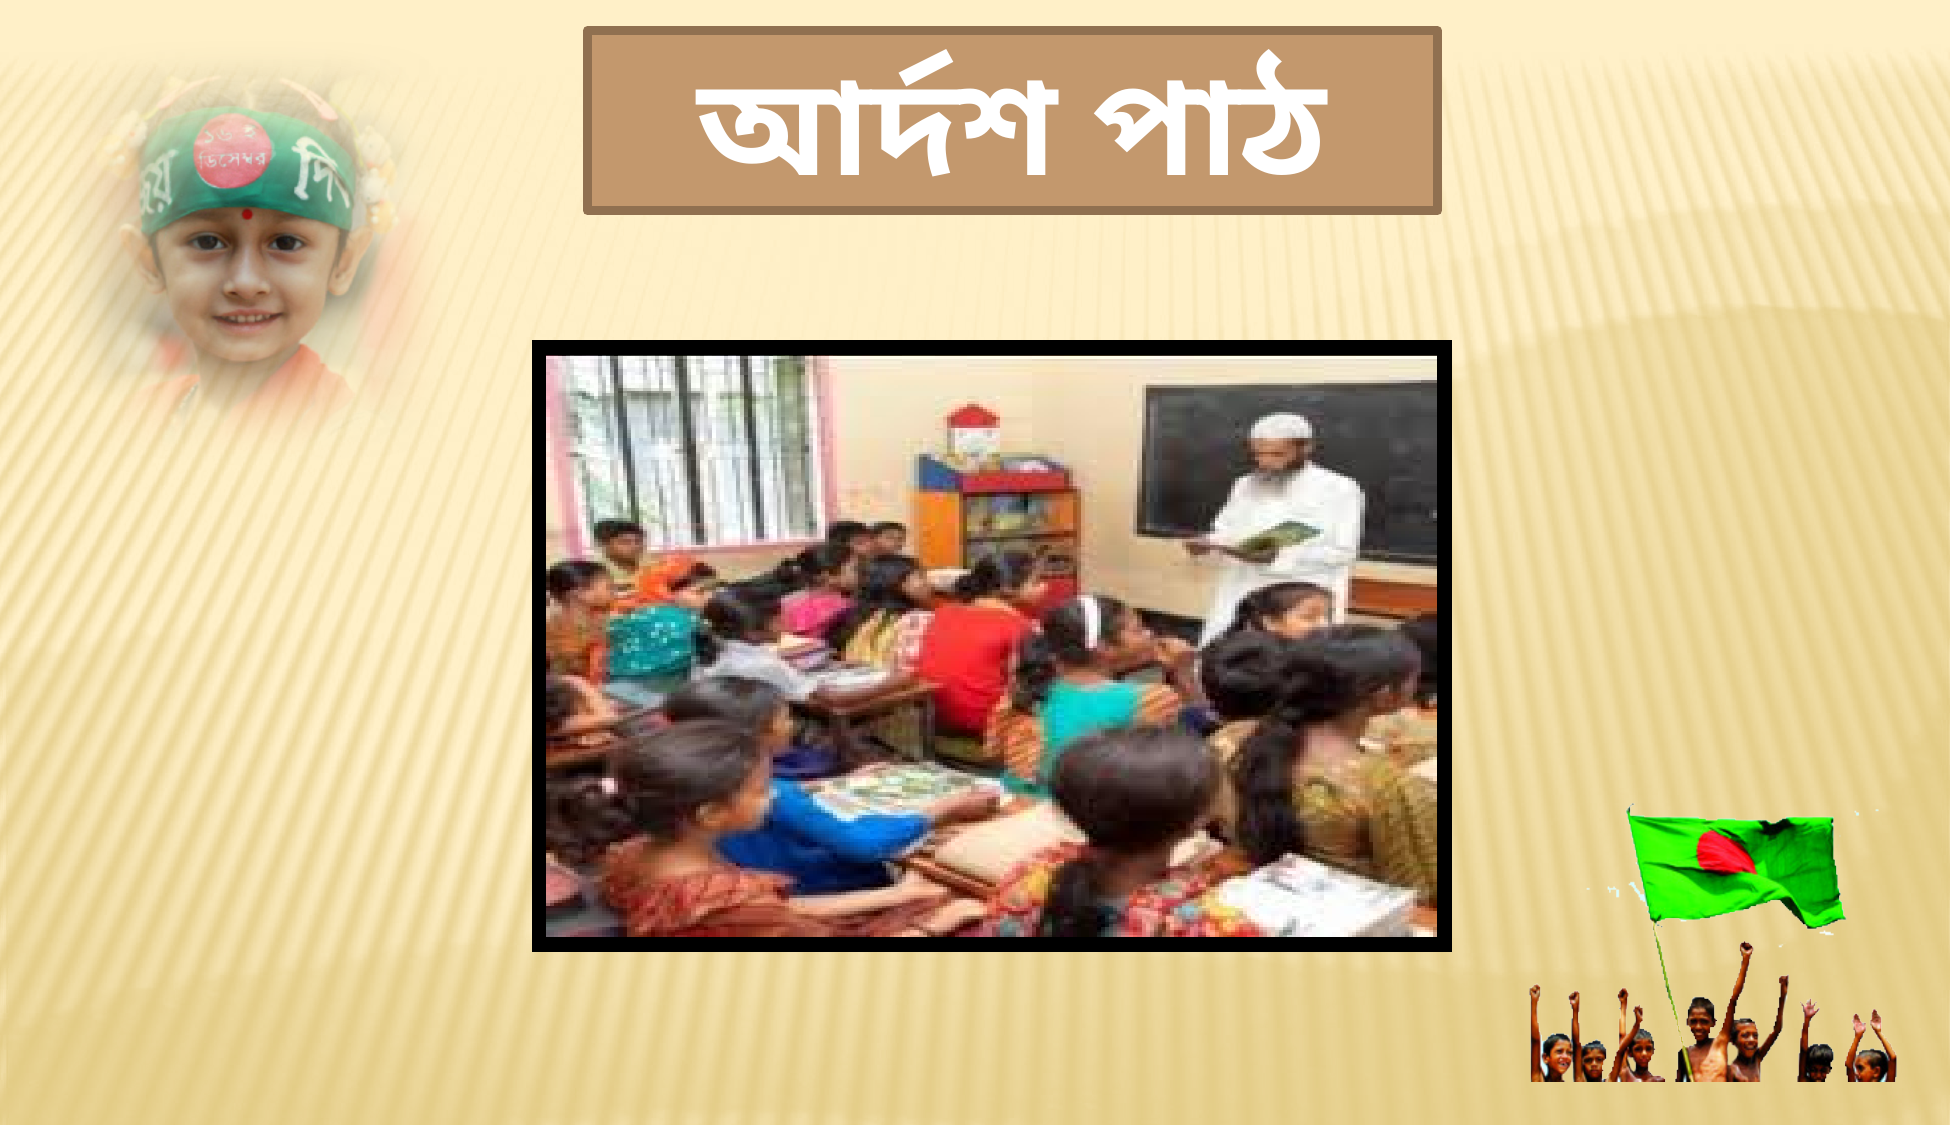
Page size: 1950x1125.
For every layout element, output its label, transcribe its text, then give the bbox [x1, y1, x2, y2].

picture [1521, 787, 1901, 1082]
picture [49, 37, 451, 464]
text_box আর্দশ পাঠ [585, 29, 1439, 213]
picture [545, 354, 1438, 938]
